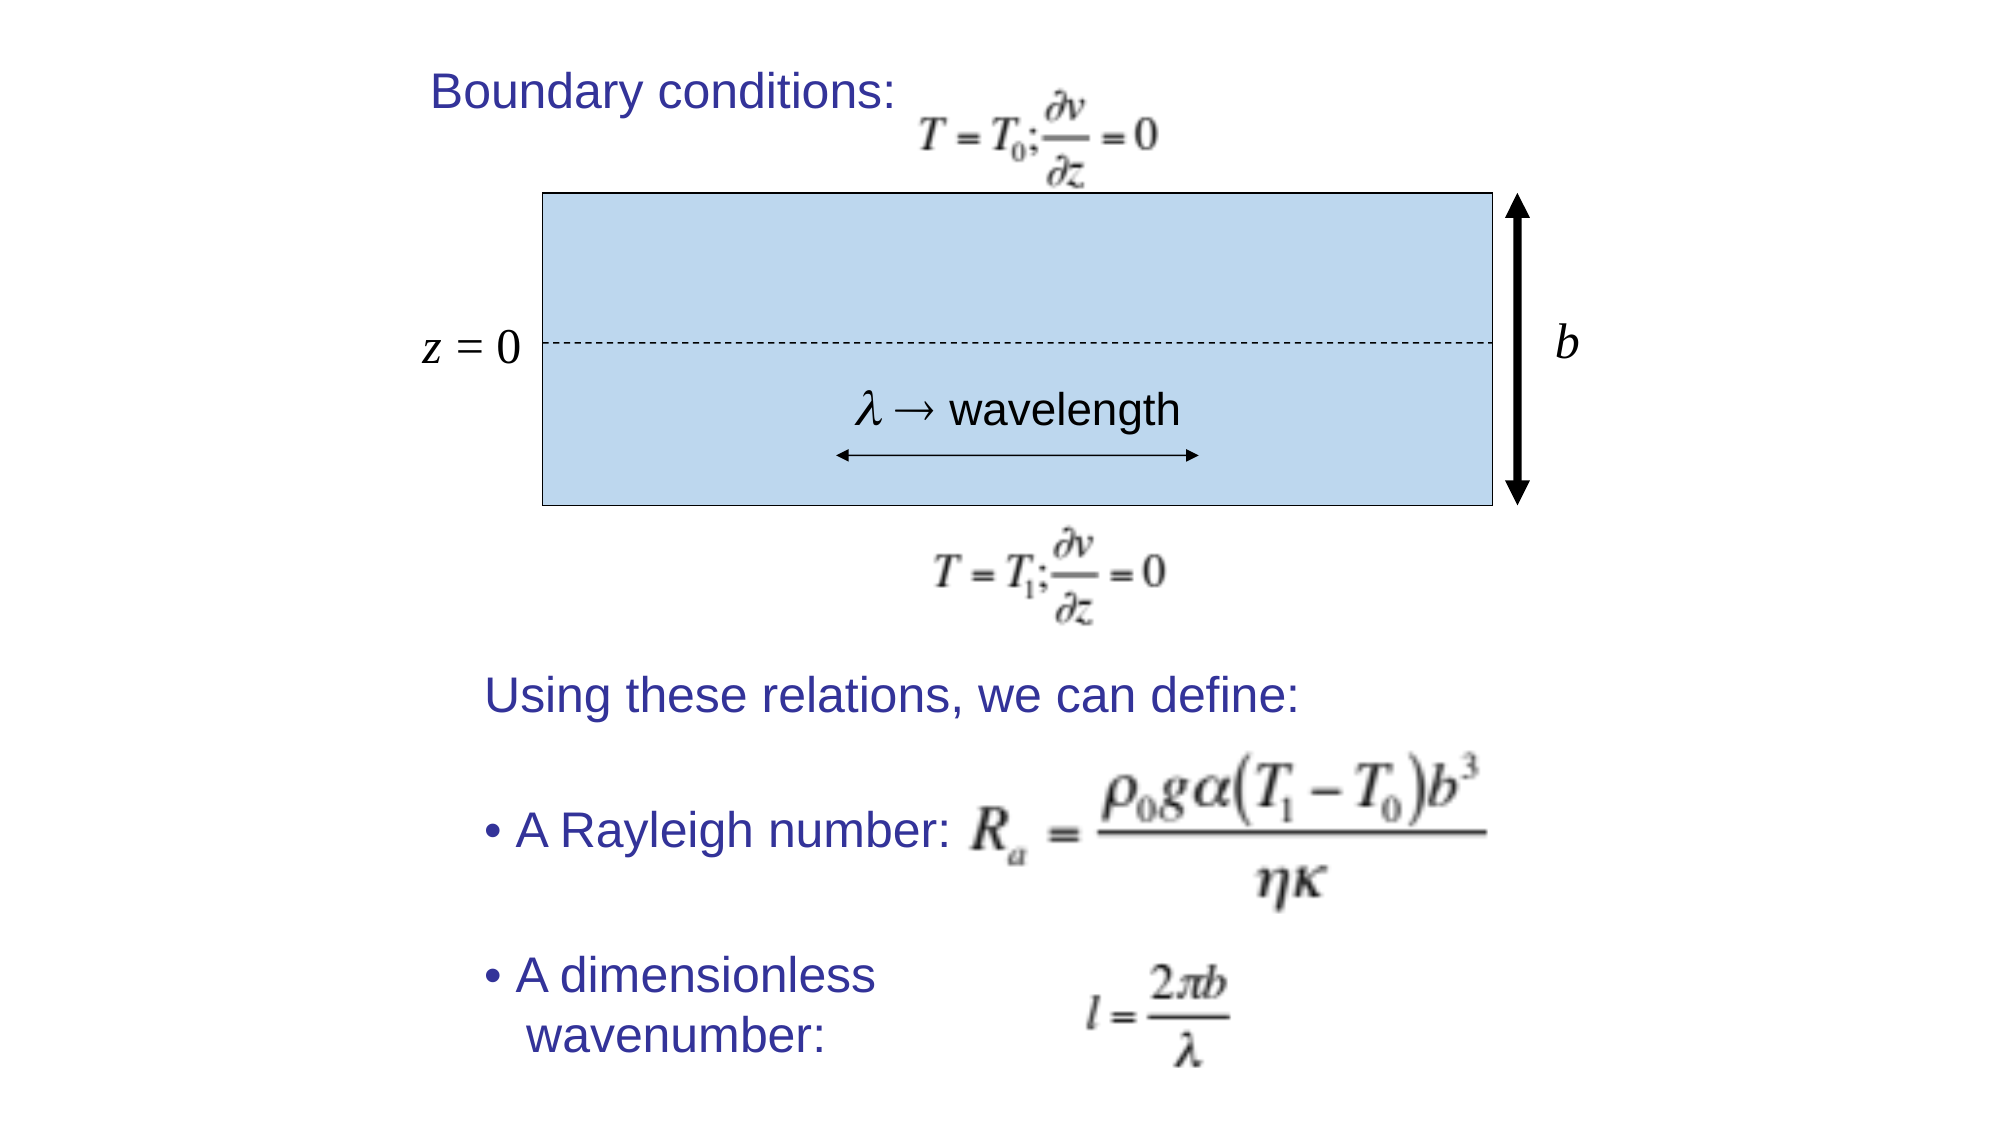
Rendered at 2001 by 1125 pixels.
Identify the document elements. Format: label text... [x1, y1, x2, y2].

picture [963, 745, 1489, 914]
text_box z = 0 [407, 305, 537, 381]
text_box b [1540, 301, 1595, 377]
text_box Using these relations, we can define: • A Rayleigh number: • A dimensionless wavenumber: [469, 655, 1316, 1070]
text_box [1511, 192, 1524, 506]
picture [1078, 952, 1232, 1068]
text_box [836, 449, 1199, 462]
text_box Boundary conditions: [415, 50, 912, 126]
text_box   wavelength [838, 367, 1197, 443]
picture [913, 80, 1159, 192]
picture [929, 517, 1168, 630]
text_box [542, 192, 1493, 506]
